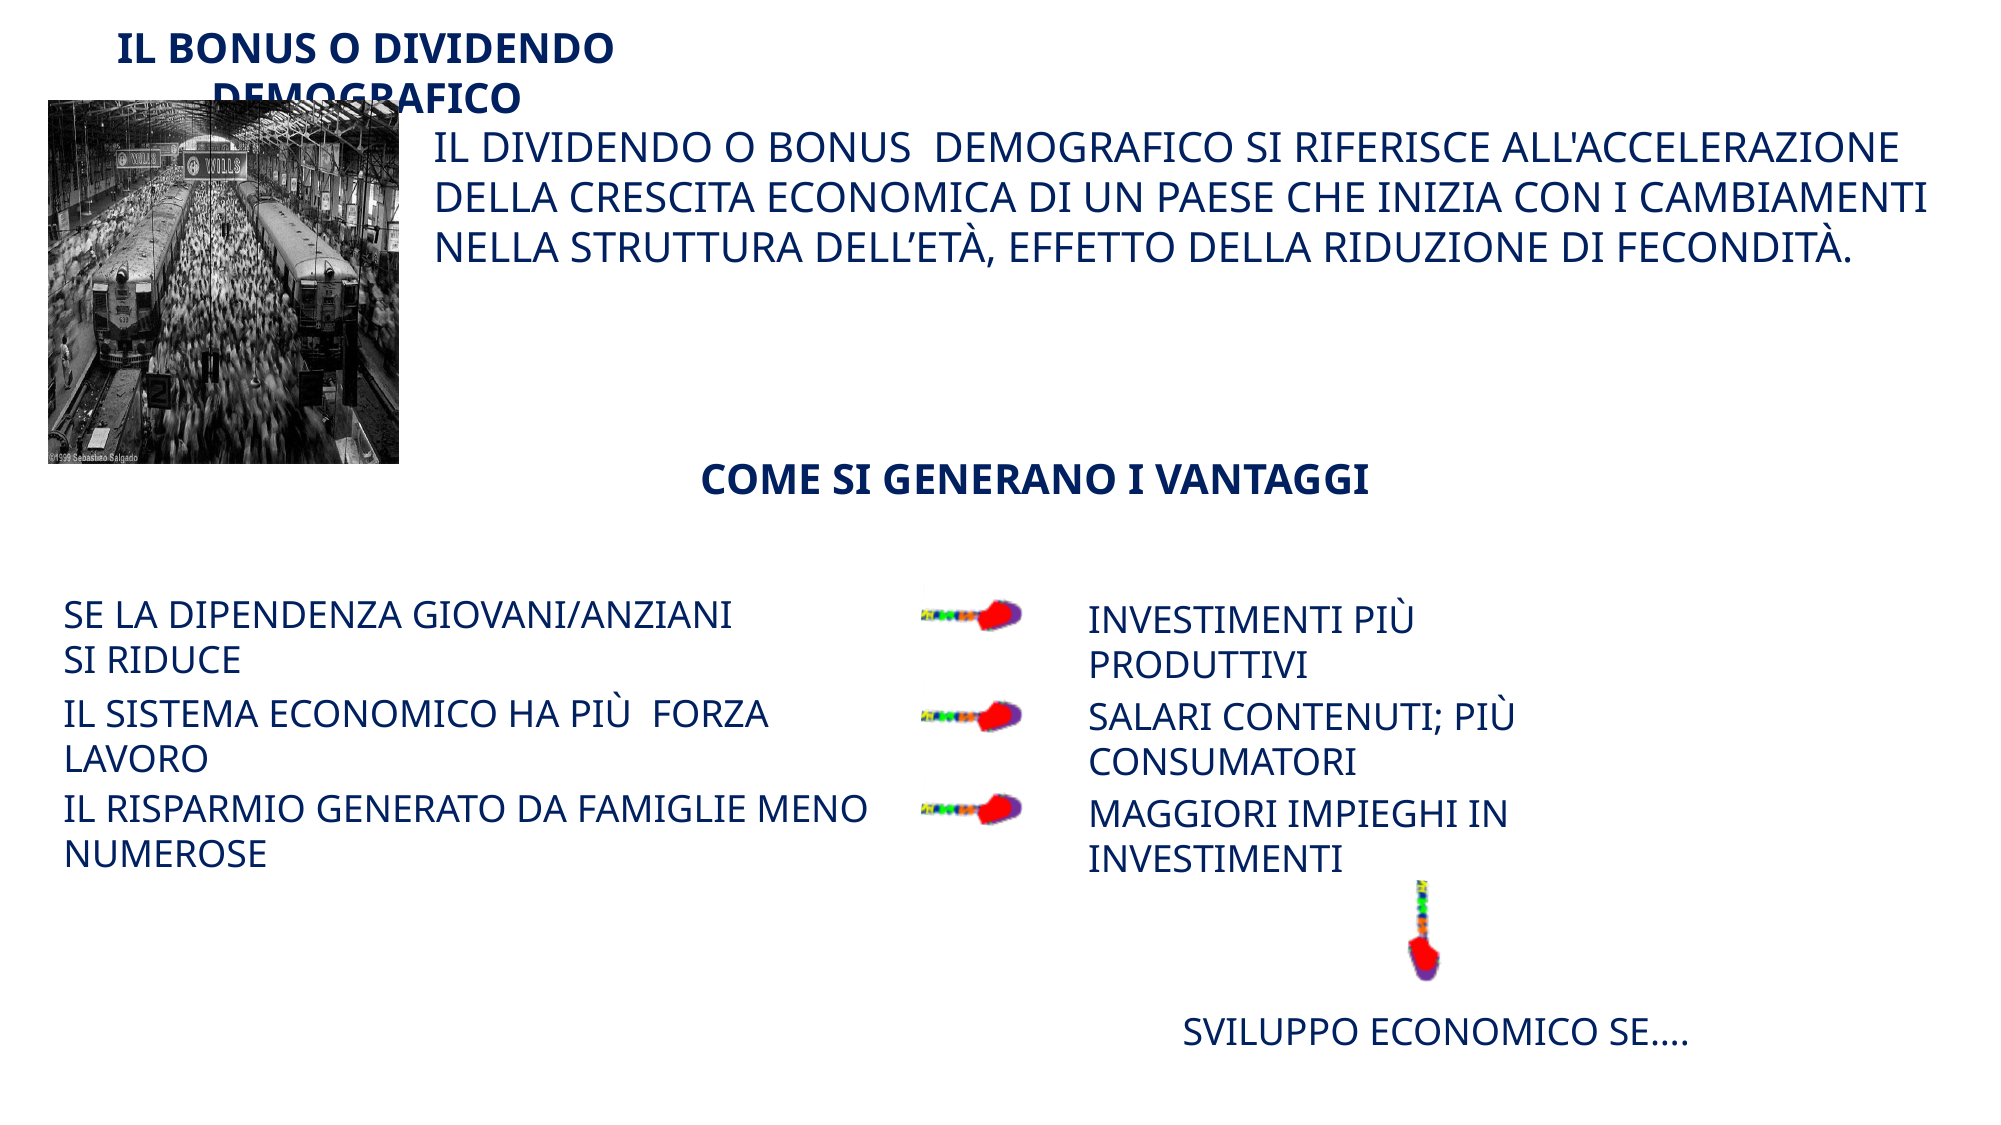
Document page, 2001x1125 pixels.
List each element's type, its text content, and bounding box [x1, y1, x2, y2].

picture [48, 99, 399, 465]
text_box Salari contenuti; più consumatori [1073, 685, 1781, 782]
text_box Il sistema economico ha più forza lavoro [48, 682, 789, 777]
text_box Se la dipendenza giovani/anziani si riduce [48, 583, 789, 682]
text_box Il bonus o dividendo demografico [32, 13, 702, 122]
text_box Come si generano i vantaggi [685, 445, 1495, 511]
text_box Maggiori impieghi in investimenti [1073, 782, 1781, 887]
text_box Il dividendo o bonus demografico si riferisce all'accelerazione della crescita economica di un Paese che inizia con i cambiamenti nella struttura dell’età, effetto della riduzione di fecondità. [418, 112, 1993, 278]
text_box Il risparmio generato da famiglie meno numerose [48, 777, 960, 882]
text_box Investimenti più produttivi [1073, 588, 1558, 685]
picture [919, 557, 1024, 859]
text_box Sviluppo economico se…. [1167, 1000, 1876, 1061]
picture [1401, 880, 1454, 988]
